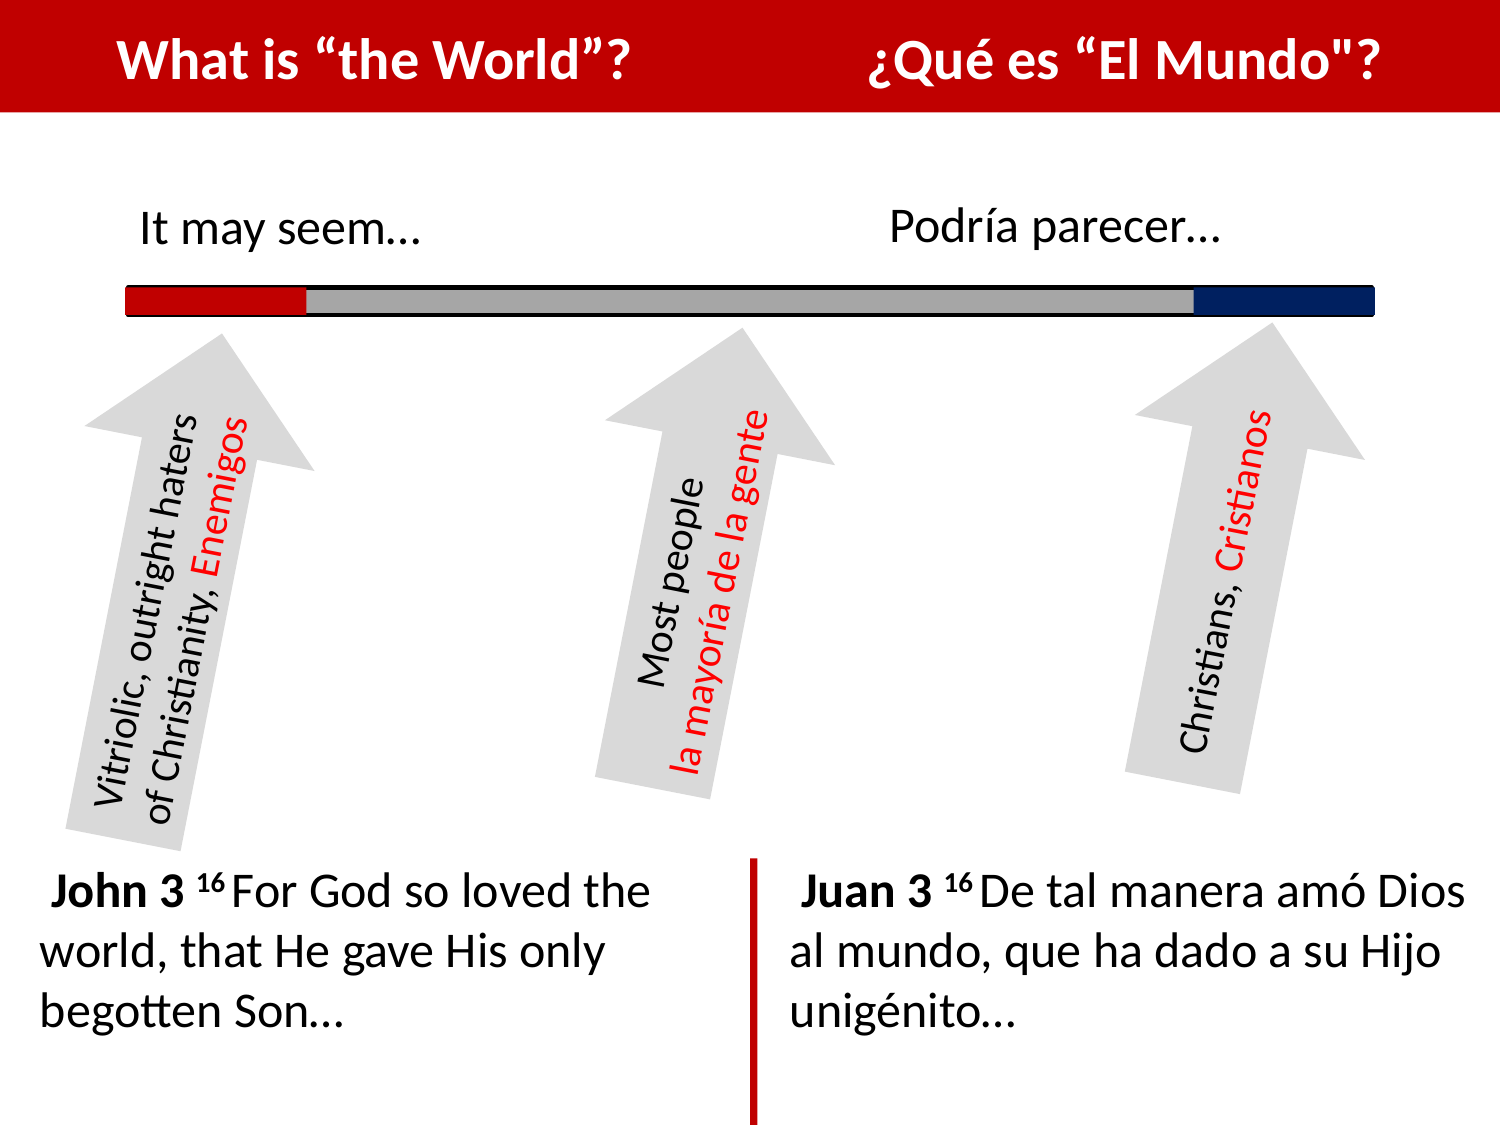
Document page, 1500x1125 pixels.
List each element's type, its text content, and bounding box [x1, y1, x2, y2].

text_box What is “the World”? ¿Qué es “El Mundo"? [0, 0, 1500, 115]
text_box [748, 856, 760, 1125]
text_box [1191, 285, 1377, 317]
text_box Most people la mayoría de la gente [592, 325, 837, 802]
text_box [309, 285, 1191, 317]
text_box Juan 3 16 De tal manera amó Dios al mundo, que ha dado a su Hijo unigénito… [774, 849, 1488, 1045]
text_box It may seem… [125, 186, 600, 262]
text_box [123, 285, 309, 317]
text_box Vitriolic, outright haters of Christianity, Enemigos [63, 331, 317, 849]
text_box John 3 16 For God so loved the world, that He gave His only begotten Son… [24, 849, 738, 1045]
text_box Podría parecer… [875, 185, 1350, 260]
text_box Christians, Cristianos [1122, 320, 1367, 797]
